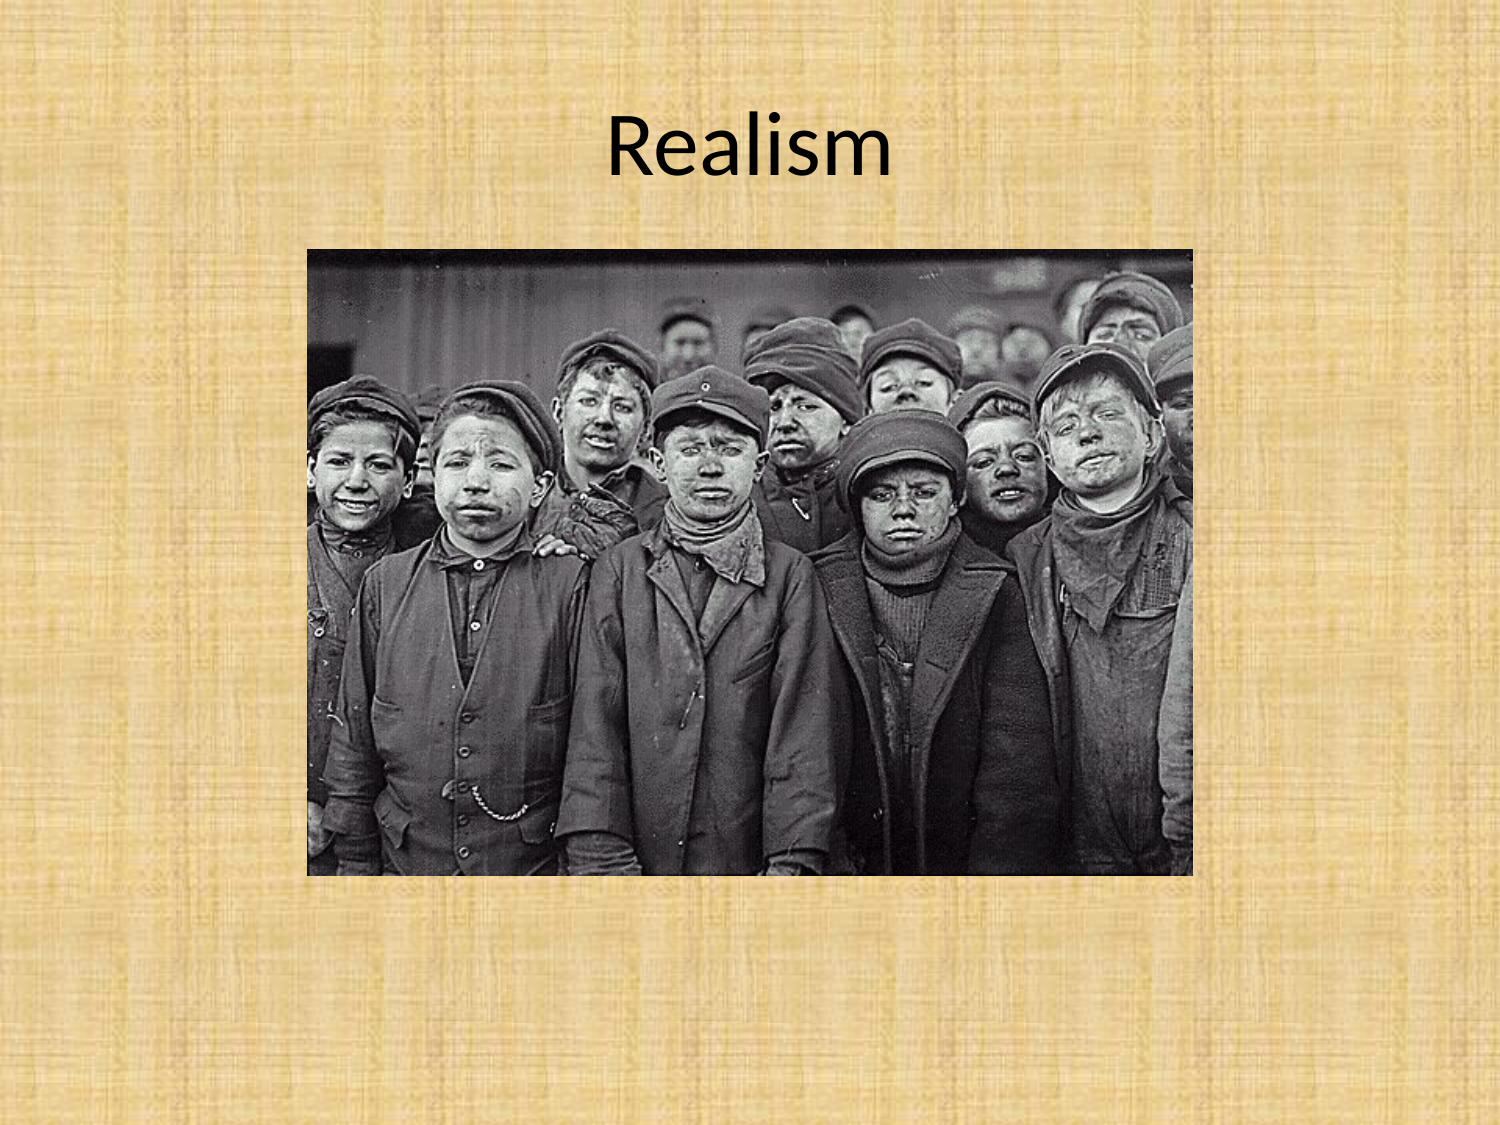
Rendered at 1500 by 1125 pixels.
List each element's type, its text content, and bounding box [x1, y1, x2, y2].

title Realism [75, 45, 1425, 233]
picture [0, 0, 1500, 1125]
